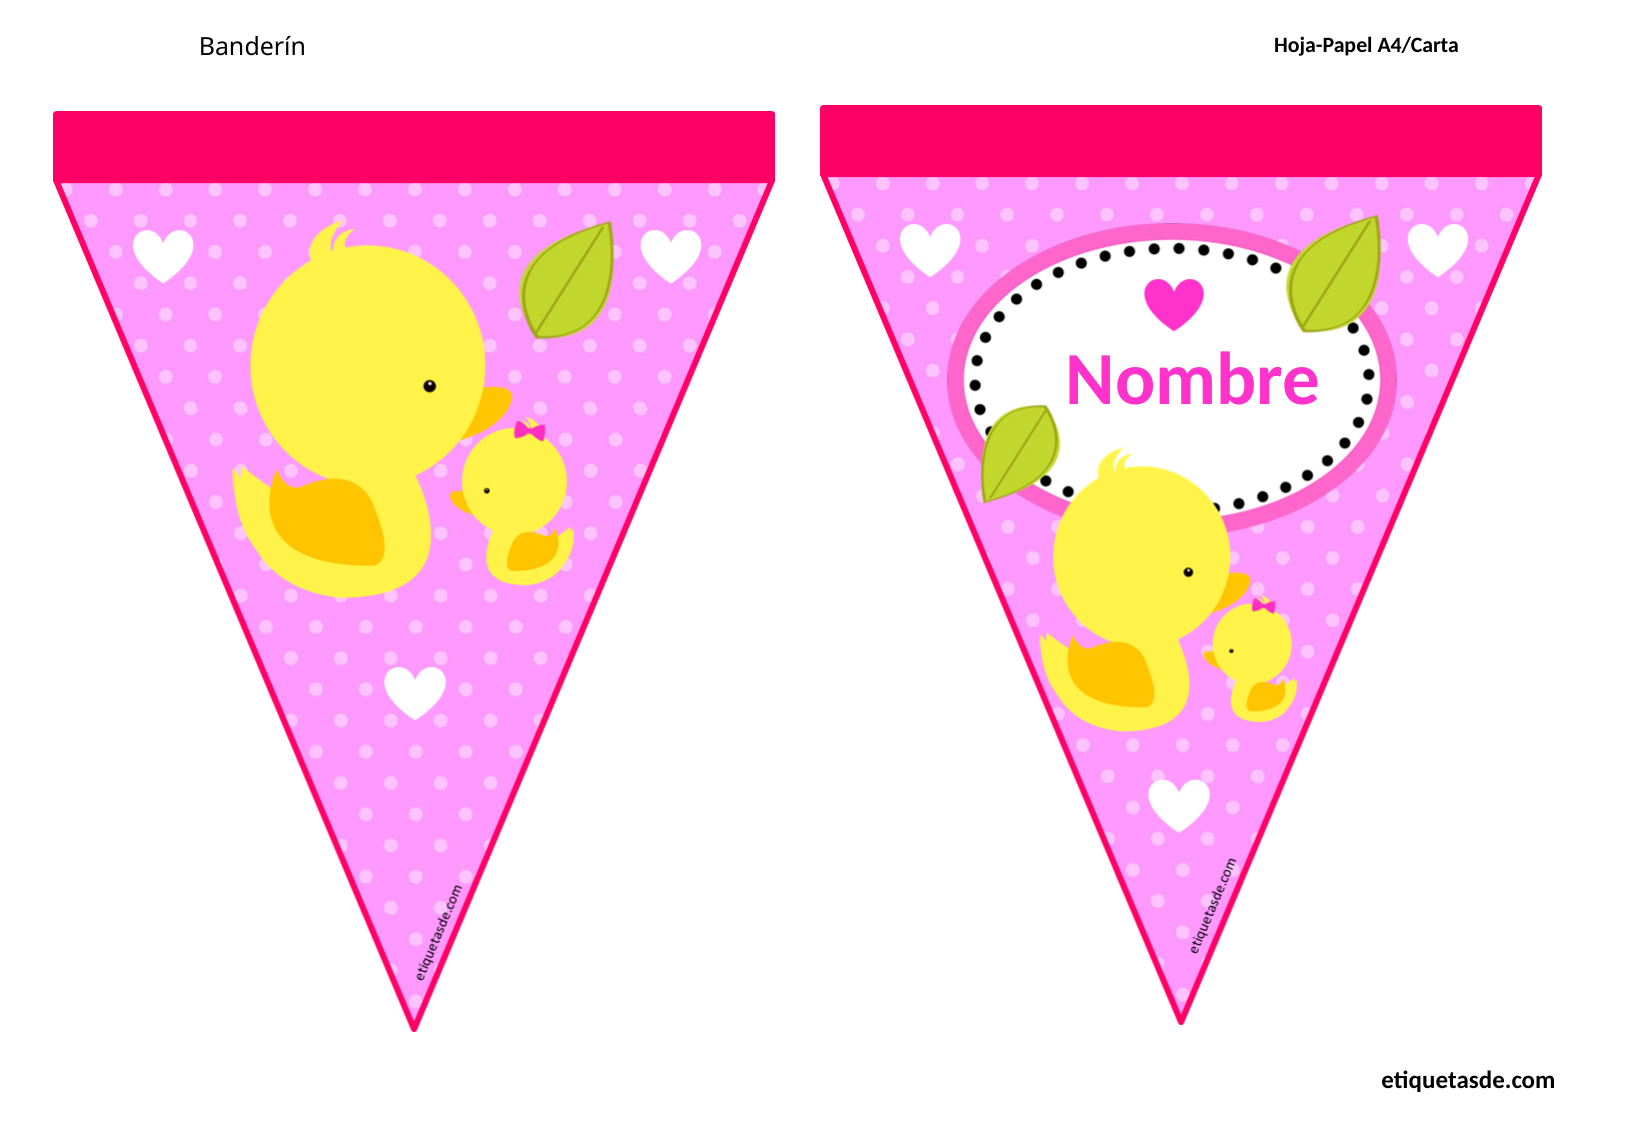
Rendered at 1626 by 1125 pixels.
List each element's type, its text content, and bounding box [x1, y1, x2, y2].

text_box etiquetasde.com [1366, 1056, 1571, 1101]
picture [52, 111, 776, 1032]
text_box Banderín [64, 23, 440, 69]
text_box Hoja-Papel A4/Carta [1259, 23, 1475, 65]
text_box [820, 105, 1542, 1025]
